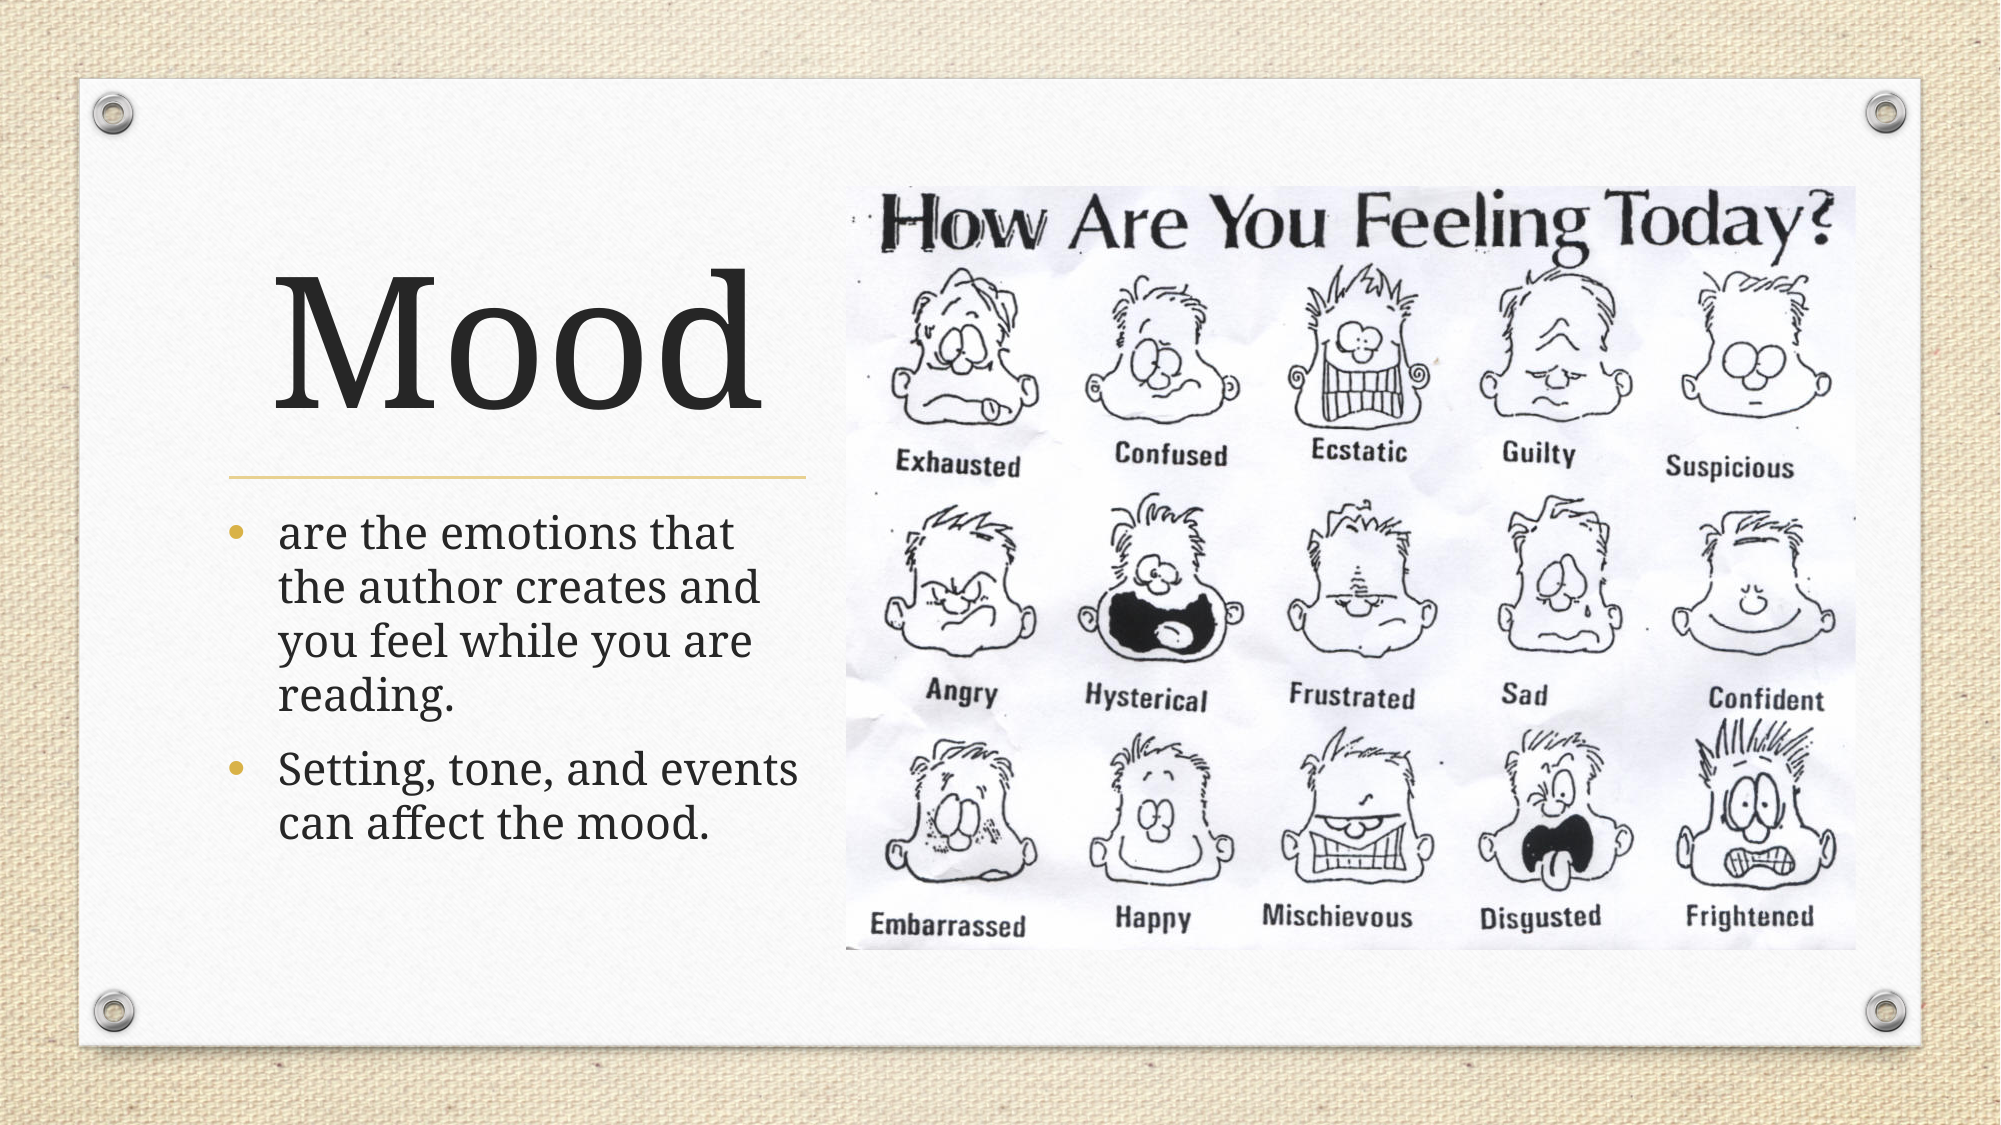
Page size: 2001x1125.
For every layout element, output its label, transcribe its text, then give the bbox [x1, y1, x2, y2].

list are the emotions that the author creates and you feel while you are reading. Setting, tone, and events can affect the mood. [212, 497, 823, 898]
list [845, 186, 1856, 951]
title Mood [212, 227, 823, 453]
picture [0, 0, 2001, 1125]
